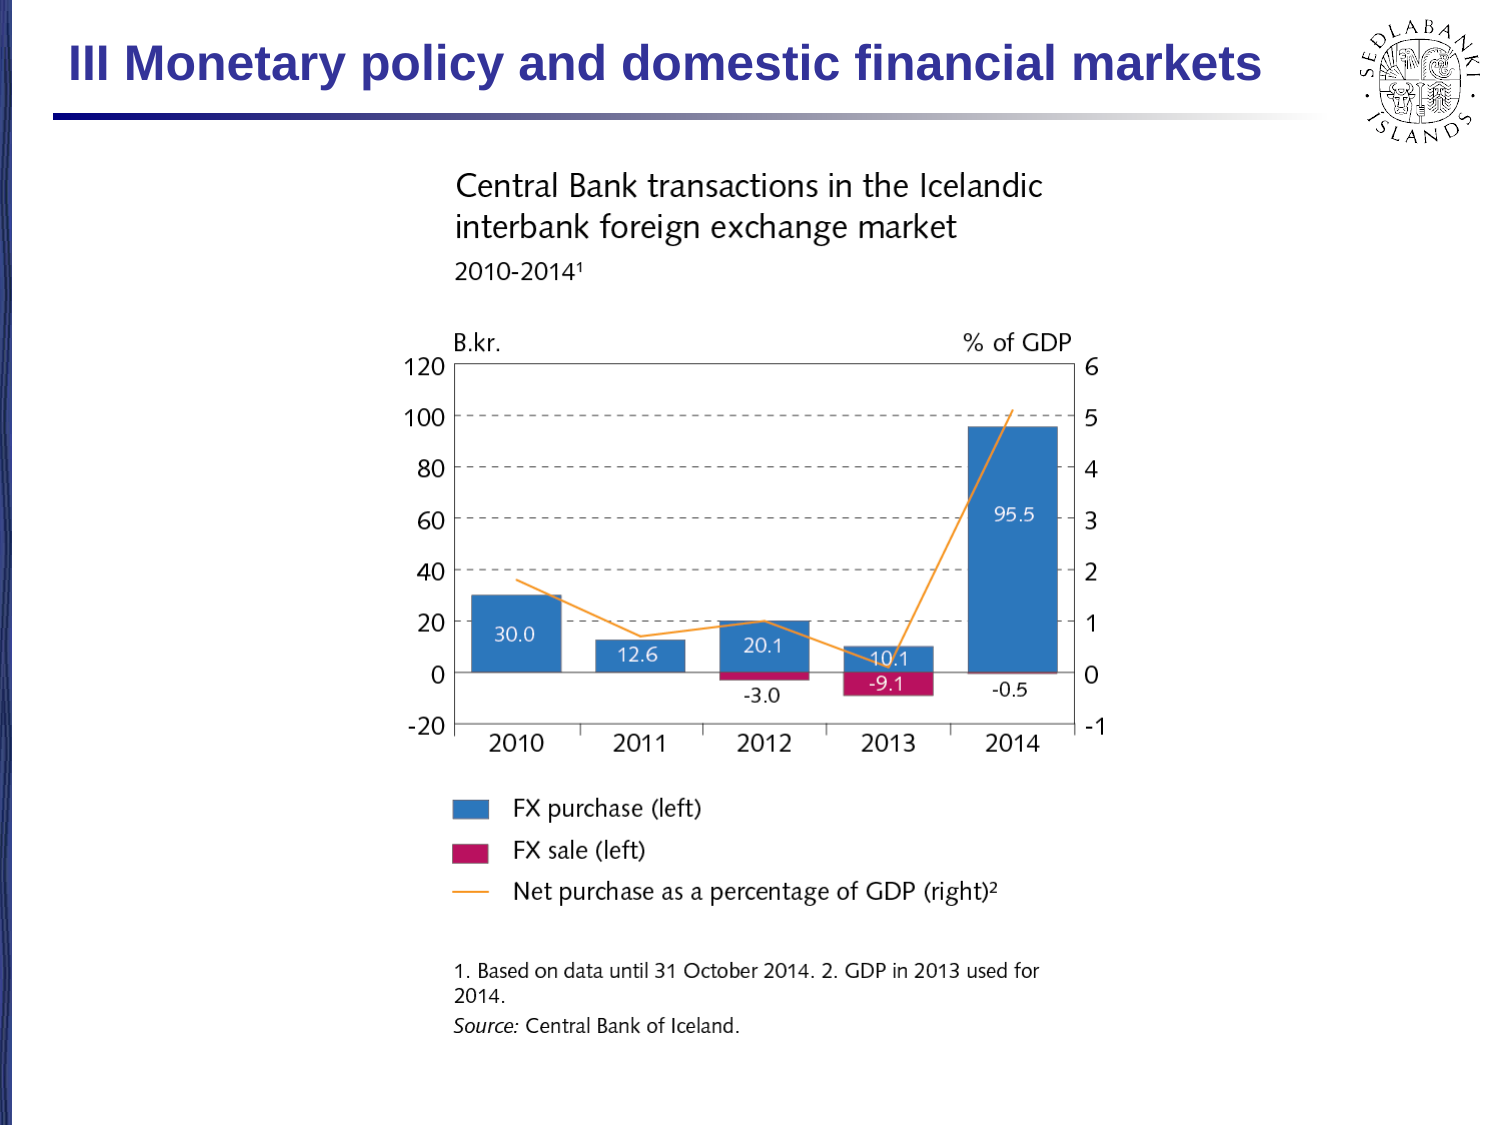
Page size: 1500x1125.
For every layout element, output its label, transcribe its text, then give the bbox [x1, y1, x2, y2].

picture [0, 0, 12, 1125]
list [403, 169, 1109, 1038]
title III Monetary policy and domestic financial markets [52, 10, 1330, 111]
picture [1357, 18, 1482, 149]
